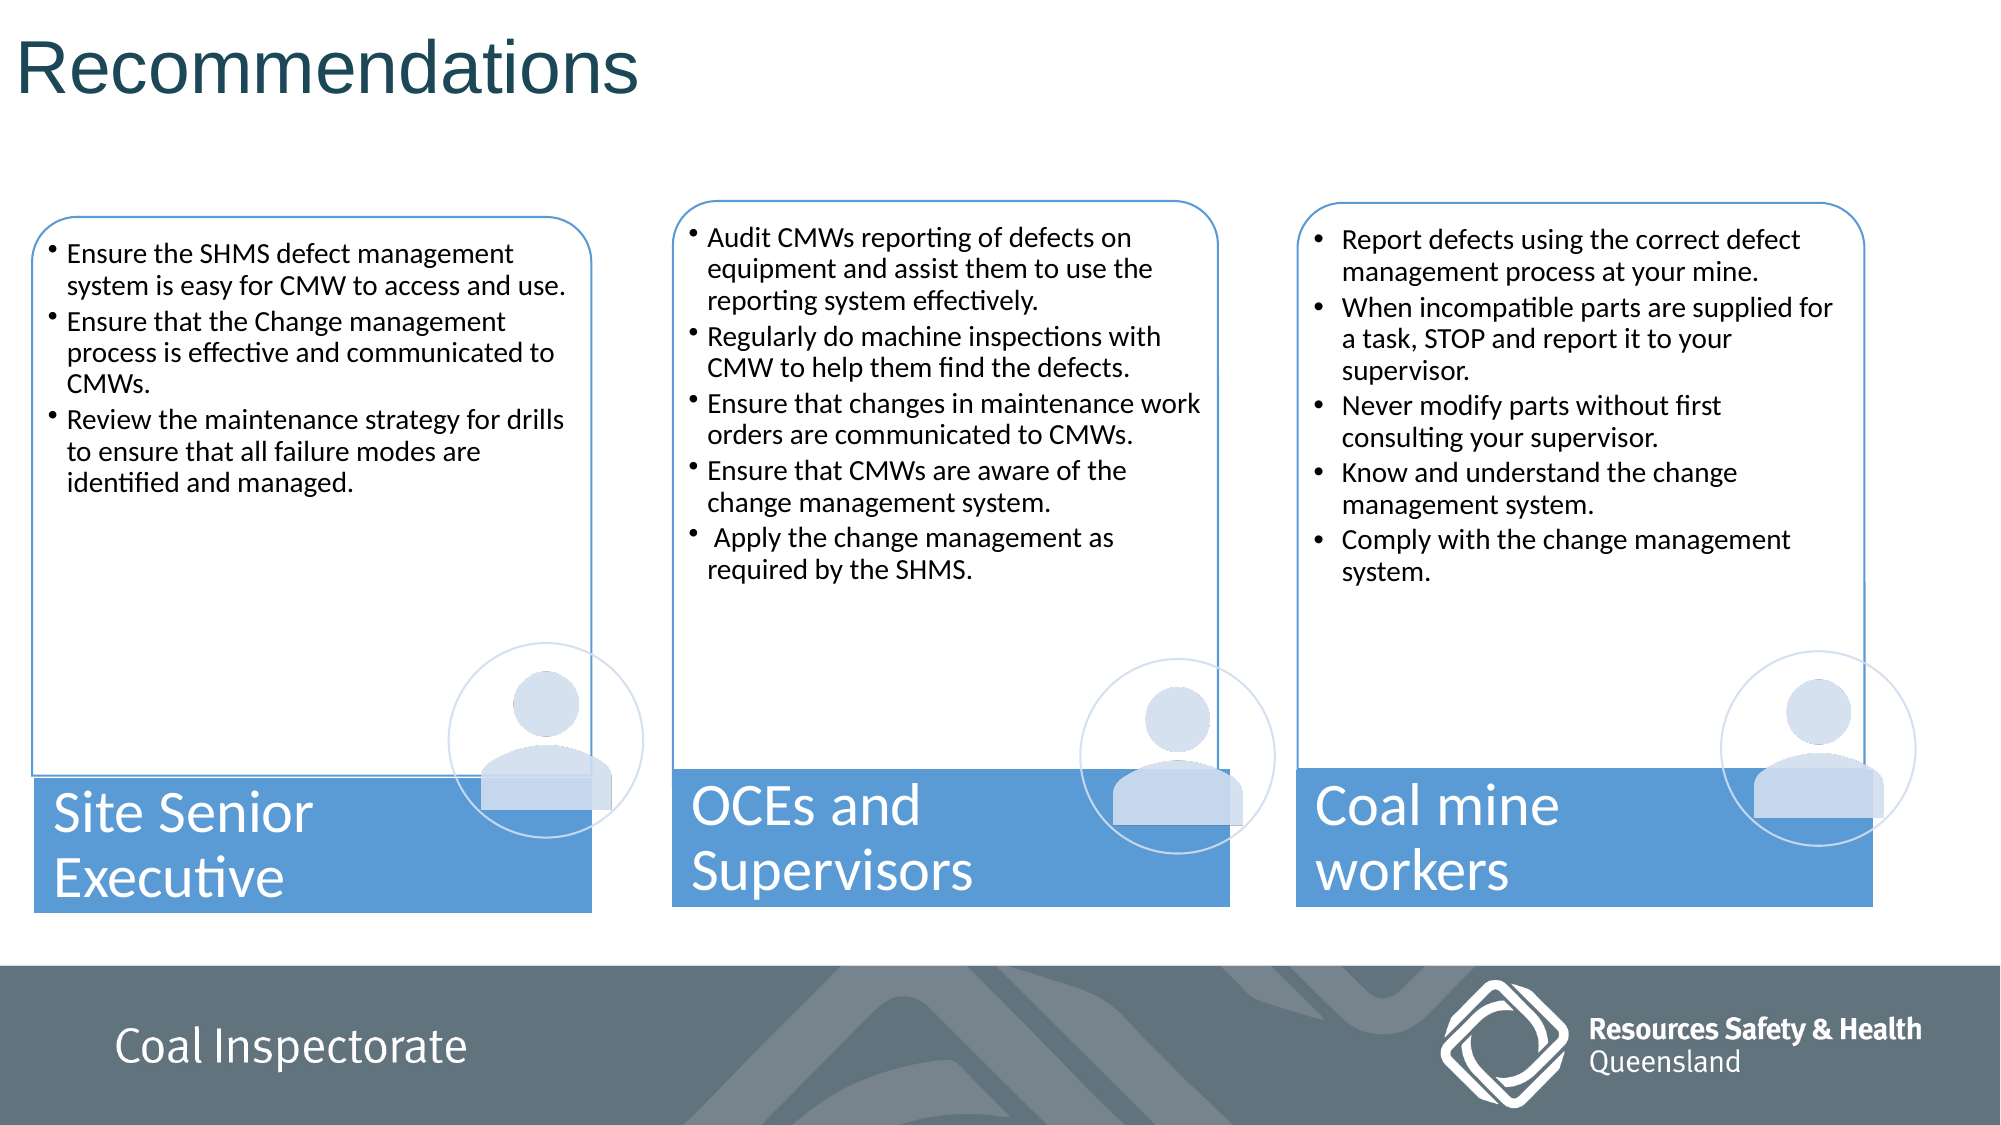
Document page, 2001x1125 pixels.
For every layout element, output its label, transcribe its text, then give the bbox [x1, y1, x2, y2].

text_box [0, 189, 1916, 936]
picture [0, 0, 2001, 1125]
title Recommendations [0, 0, 1808, 139]
